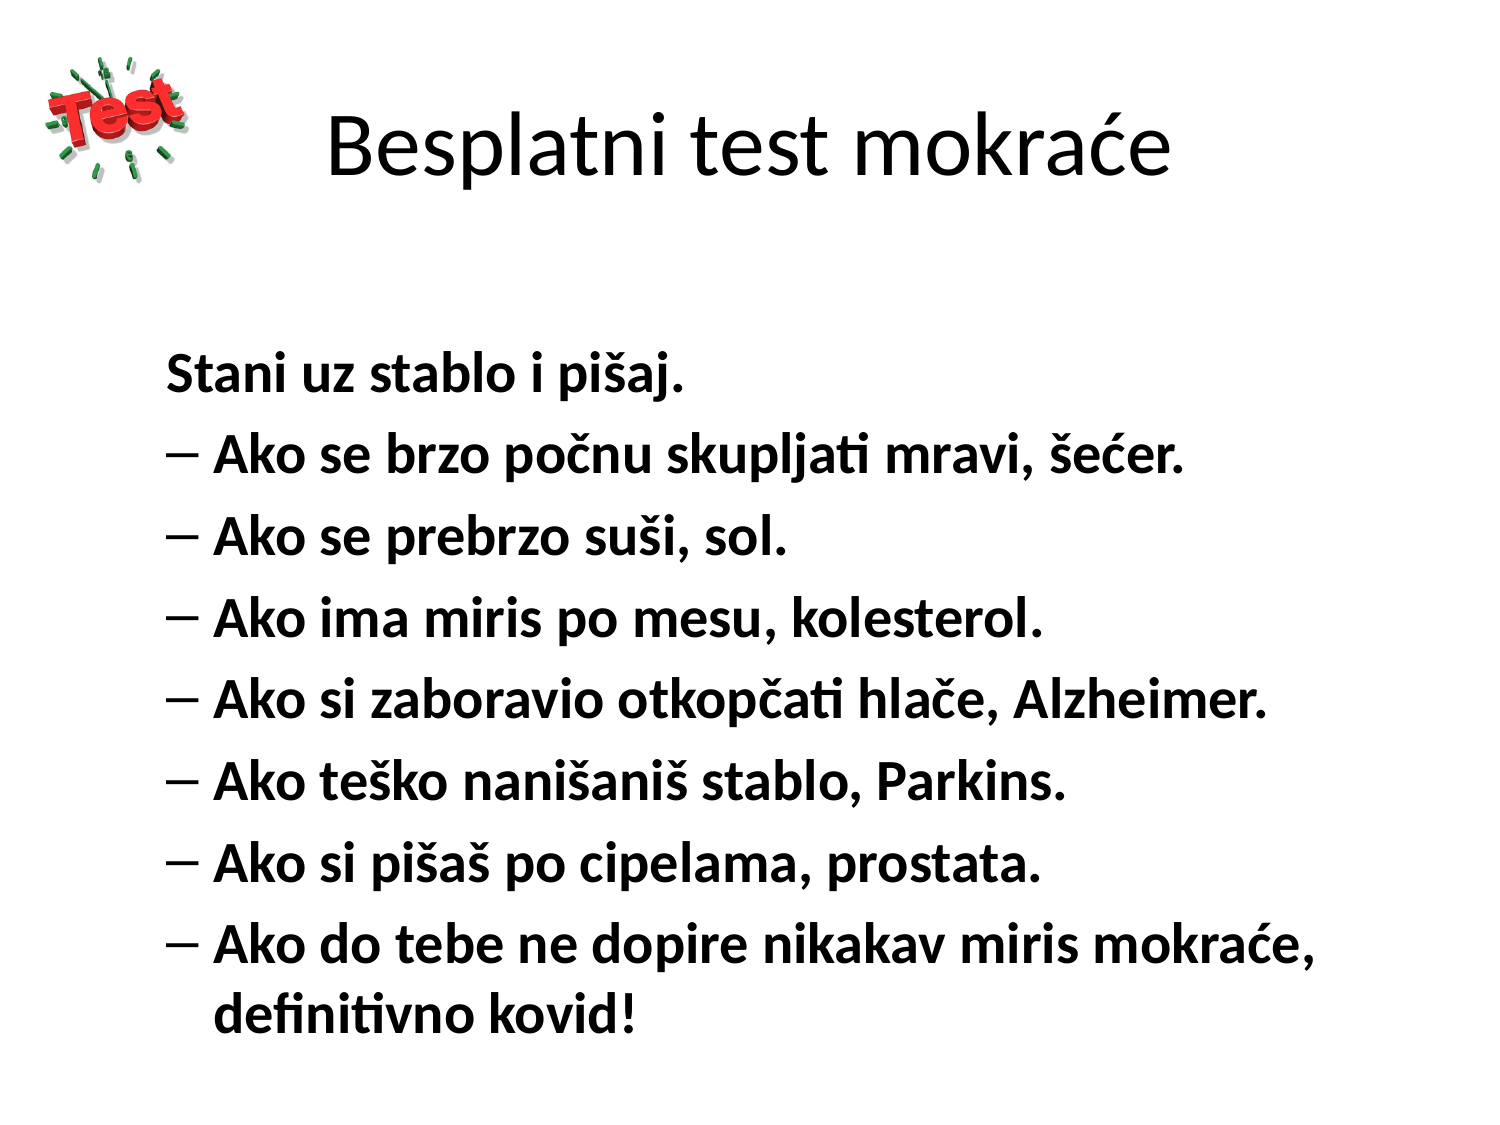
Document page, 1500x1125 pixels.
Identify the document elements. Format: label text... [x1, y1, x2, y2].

title Besplatni test mokraće [75, 45, 1425, 233]
list Stani uz stablo i pišaj. Ako se brzo počnu skupljati mravi, šećer. Ako se prebrzo suši, sol. Ako ima miris po mesu, kolesterol. Ako si zaboravio otkopčati hlače, Alzheimer. Ako teško nanišaniš stablo, Parkins. Ako si pišaš po cipelama, prostata. Ako do tebe ne dopire nikakav miris mokraće, definitivno kovid! [76, 326, 1427, 1069]
picture [4, 0, 221, 217]
